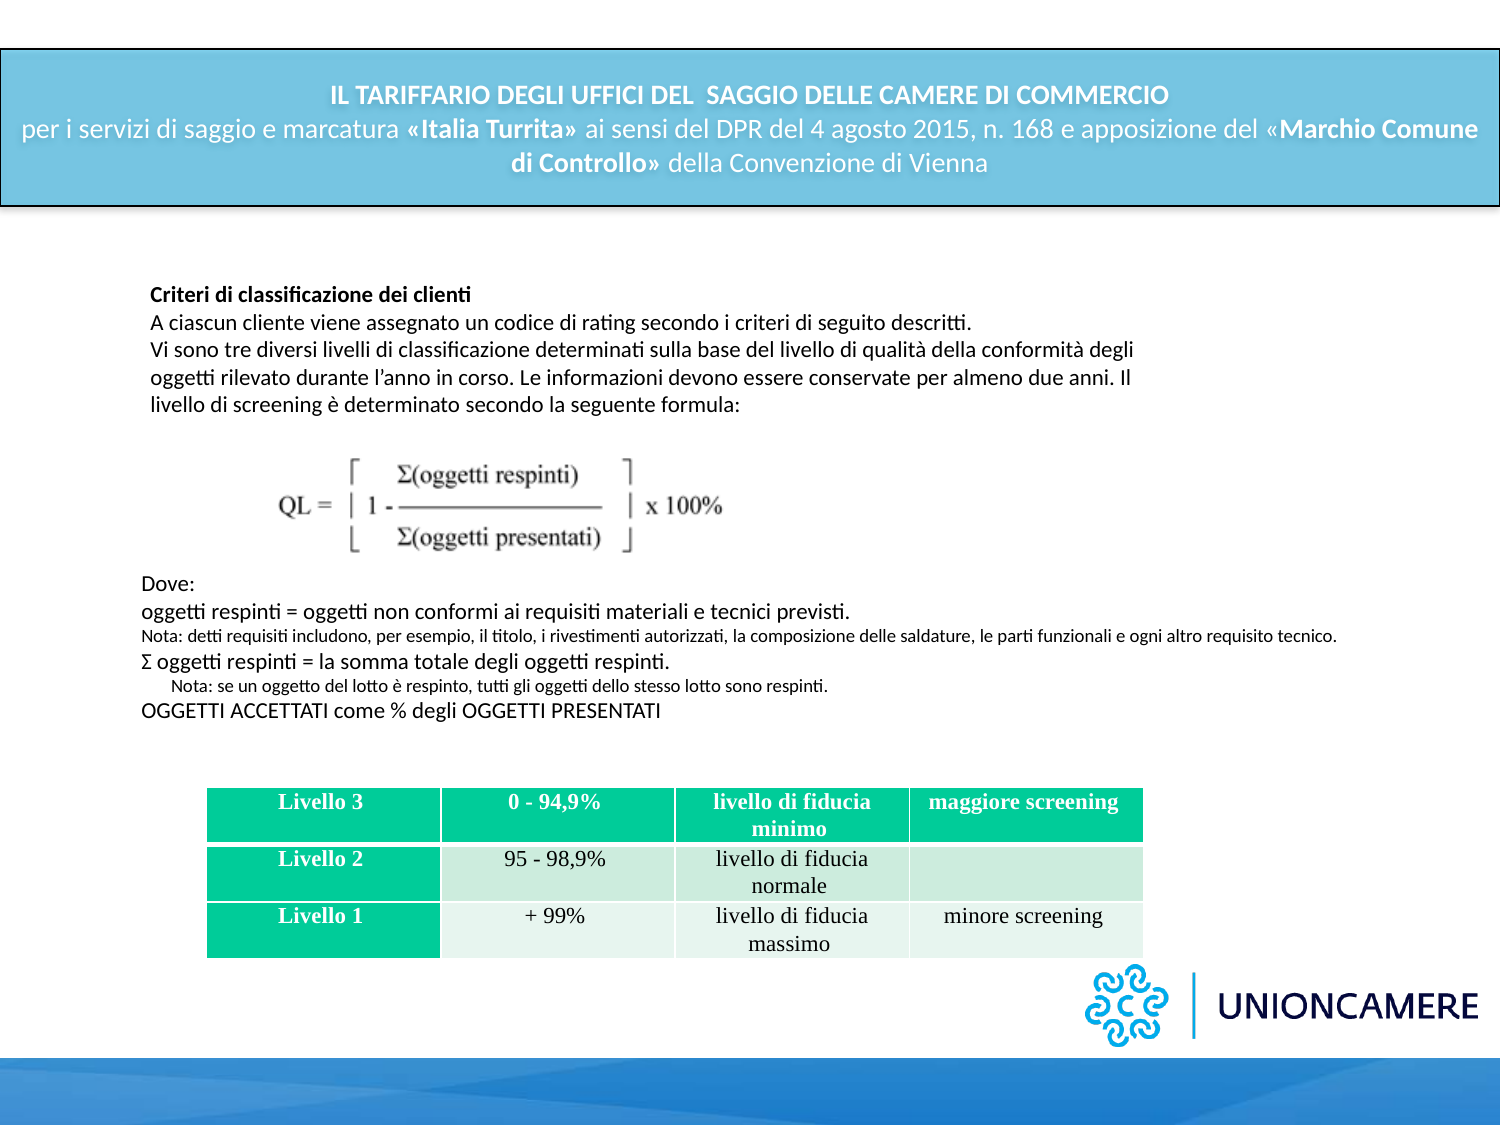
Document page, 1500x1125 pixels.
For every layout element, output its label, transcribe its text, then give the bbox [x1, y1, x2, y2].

table_cell minore screening [910, 903, 1143, 958]
picture [277, 457, 726, 556]
table_header livello di fiducia minimo [676, 791, 909, 842]
text_box Dove: oggetti respinti = oggetti non conformi ai requisiti materiali e tecnici previsti. Nota: detti requisiti includono, per esempio, il titolo, i rivestimenti autorizzati, la composizione delle saldature, le parti funzionali e ogni altro requisito tecnico. Σ oggetti respinti = la somma totale degli oggetti respinti. Nota: se un oggetto del lotto è respinto, tutti gli oggetti dello stesso lotto sono respinti. OGGETTI ACCETTATI come % degli OGGETTI PRESENTATI [53, 533, 1432, 791]
table_cell Livello 2 [207, 847, 440, 901]
table_header Livello 3 [207, 791, 440, 842]
picture [0, 1058, 1500, 1125]
table_cell livello di fiducia massimo [676, 903, 909, 958]
table_cell + 99% [442, 903, 674, 958]
table_cell livello di fiducia normale [676, 847, 909, 901]
table_cell Livello 1 [207, 903, 440, 958]
table_cell 95 - 98,9% [442, 847, 674, 901]
table_header 0 - 94,9% [442, 791, 674, 842]
picture [1085, 963, 1478, 1047]
table_cell [910, 847, 1143, 901]
text_box Criteri di classificazione dei clienti A ciascun cliente viene assegnato un codice di rating secondo i criteri di seguito descritti. Vi sono tre diversi livelli di classificazione determinati sulla base del livello di qualità della conformità degli oggetti rilevato durante l’anno in corso. Le informazioni devono essere conservate per almeno due anni. Il livello di screening è determinato secondo la seguente formula: [135, 272, 1176, 485]
table_header maggiore screening [910, 791, 1143, 842]
text_box IL TARIFFARIO DEGLI UFFICI DEL SAGGIO DELLE CAMERE DI COMMERCIO per i servizi di saggio e marcatura «Italia Turrita» ai sensi del DPR del 4 agosto 2015, n. 168 e apposizione del «Marchio Comune di Controllo» della Convenzione di Vienna [0, 48, 1500, 207]
